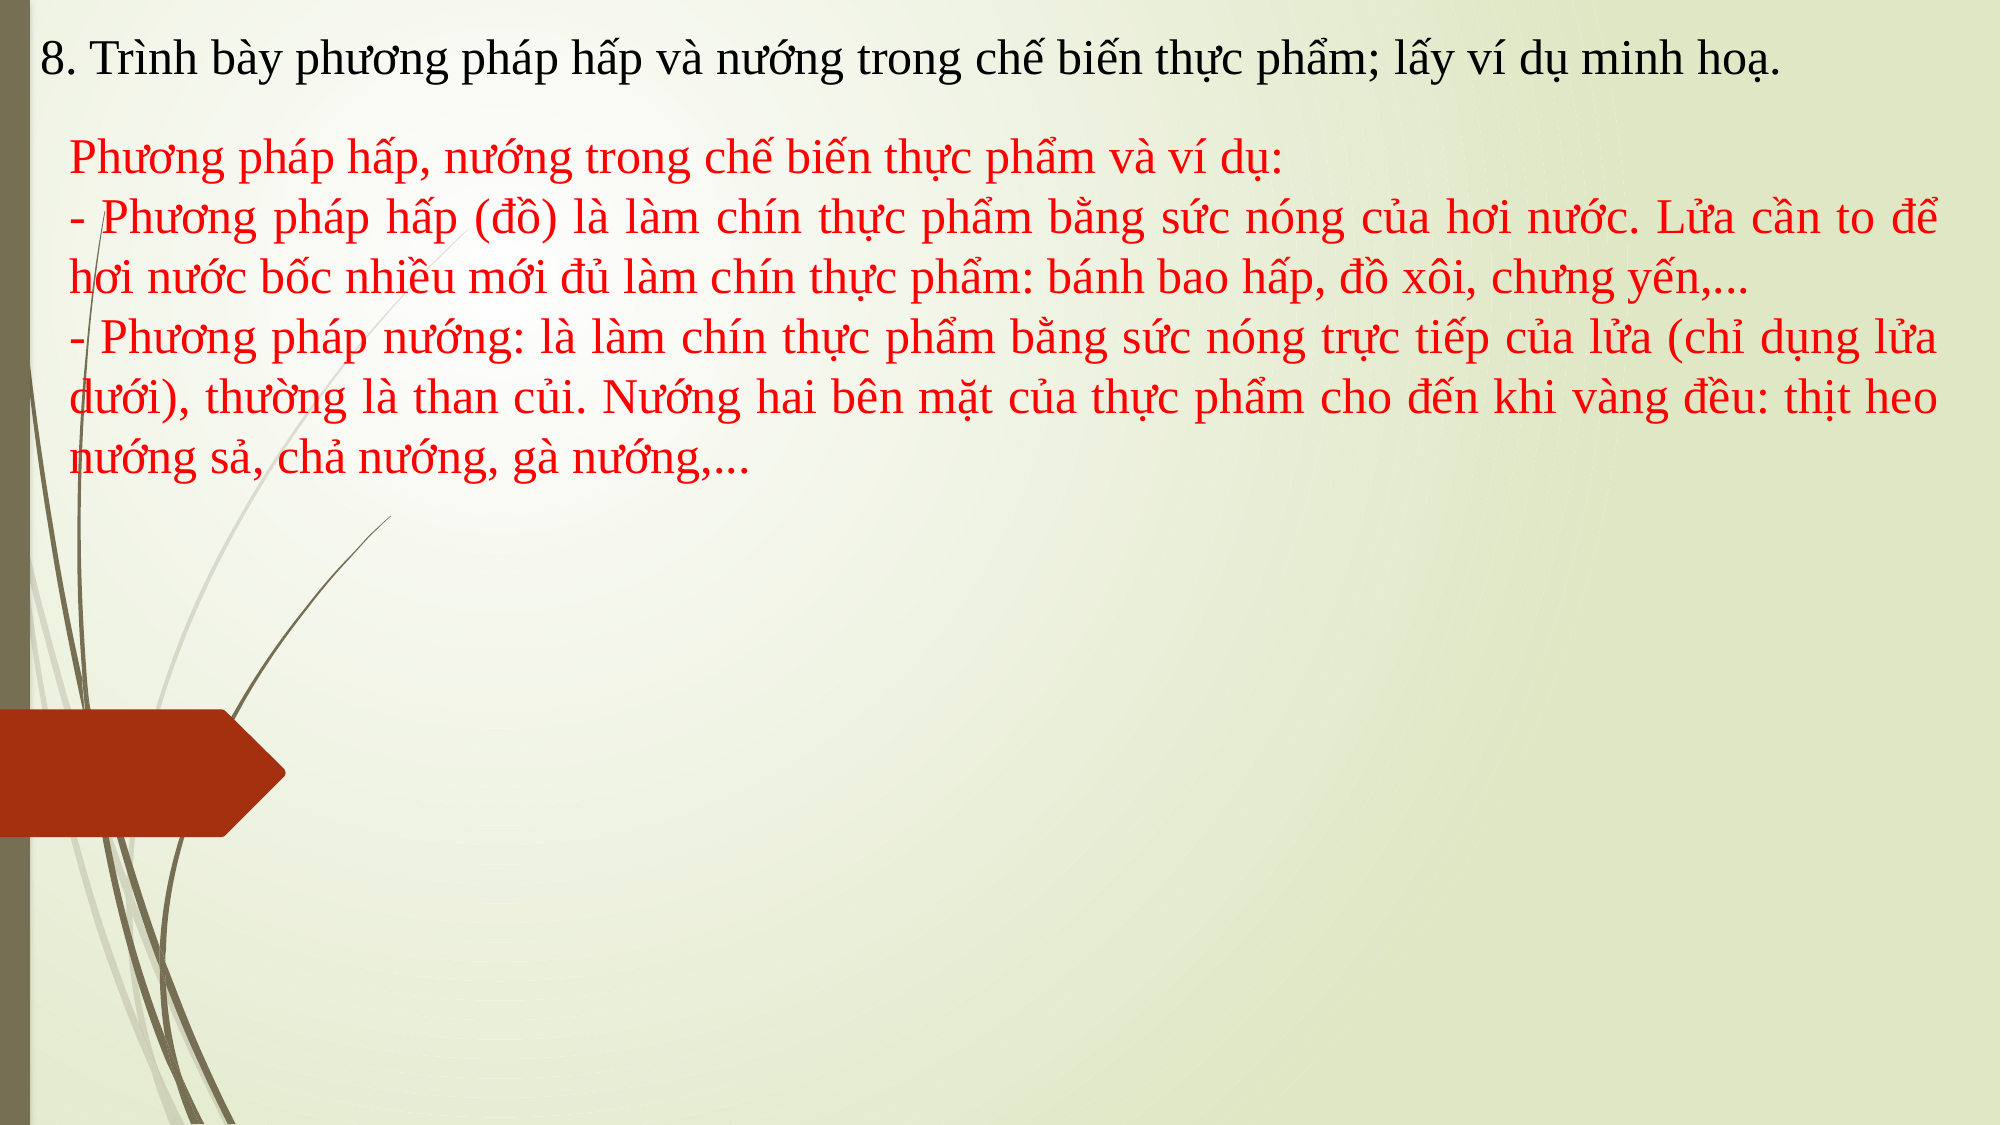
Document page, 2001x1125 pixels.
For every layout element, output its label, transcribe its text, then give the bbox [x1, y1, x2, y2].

text_box Phương pháp hấp, nướng trong chế biến thực phẩm và ví dụ: - Phương pháp hấp (đồ) là làm chín thực phẩm bằng sức nóng của hơi nước. Lửa cần to để hơi nước bốc nhiều mới đủ làm chín thực phẩm: bánh bao hấp, đồ xôi, chưng yến,... - Phương pháp nướng: là làm chín thực phẩm bằng sức nóng trực tiếp của lửa (chỉ dụng lửa dưới), thường là than củi. Nướng hai bên mặt của thực phẩm cho đến khi vàng đều: thịt heo nướng sả, chả nướng, gà nướng,... [54, 116, 1955, 492]
text_box 8. Trình bày phương pháp hấp và nướng trong chế biến thực phẩm; lấy ví dụ minh hoạ. [25, 16, 1955, 92]
